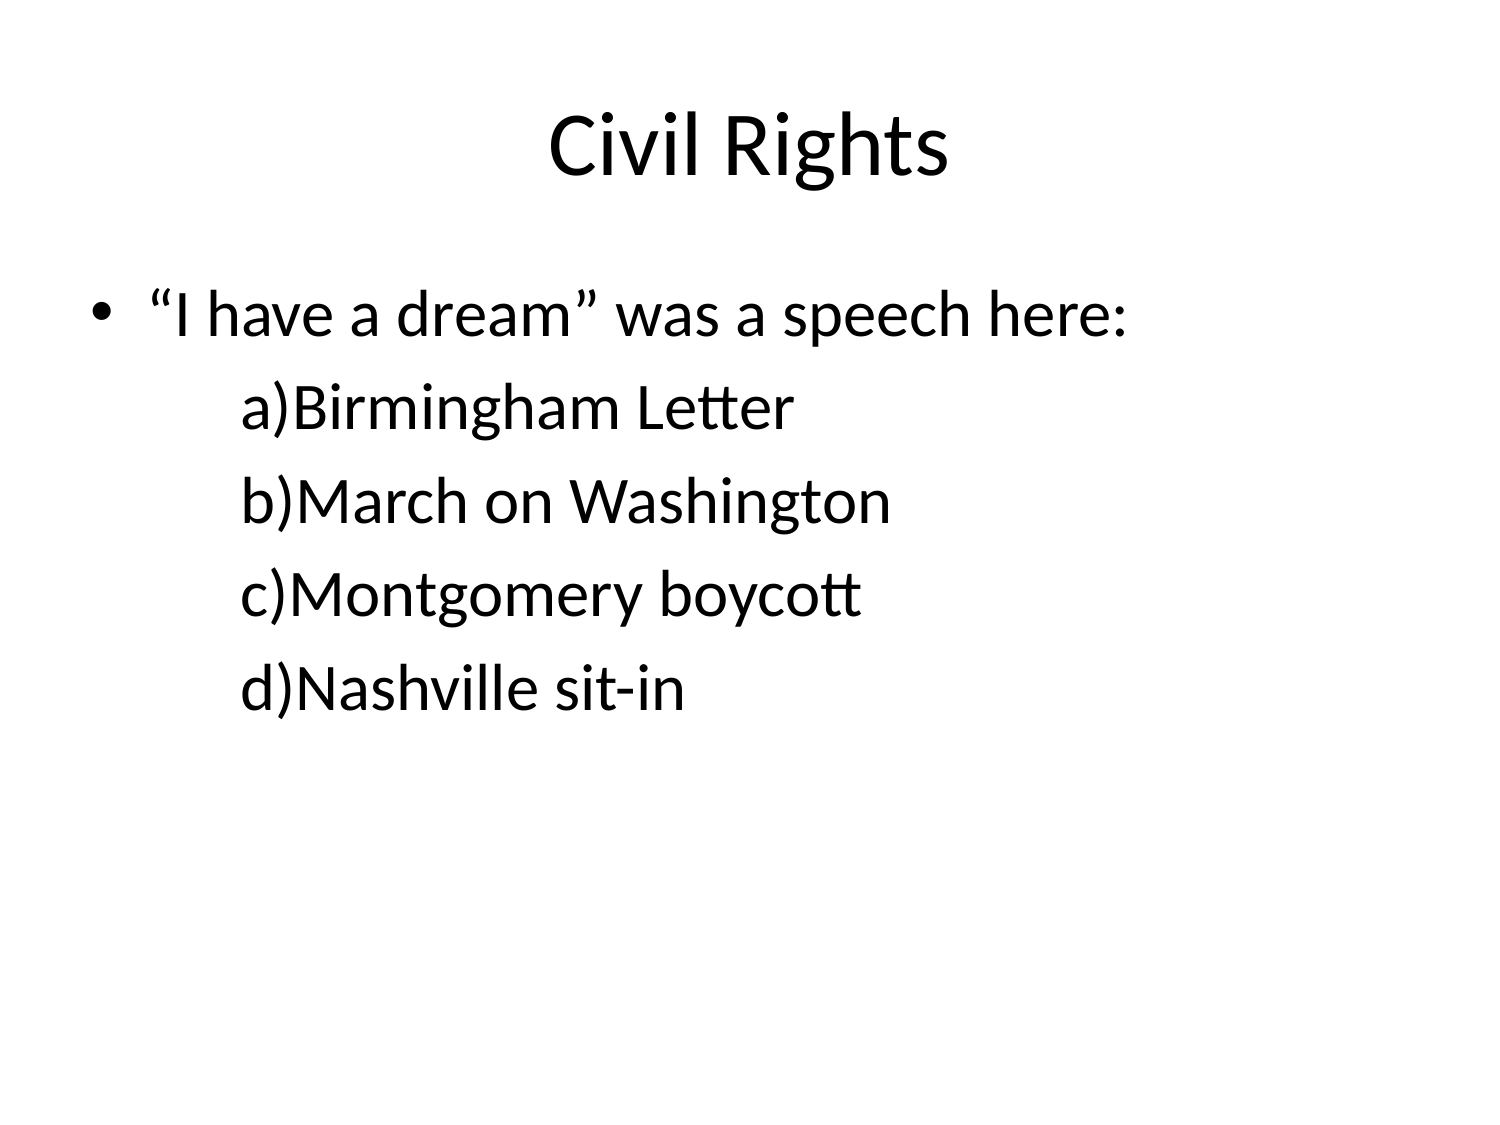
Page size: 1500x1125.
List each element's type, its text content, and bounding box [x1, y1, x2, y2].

title Civil Rights [75, 45, 1425, 233]
list “I have a dream” was a speech here: a)Birmingham Letter b)March on Washington c)Montgomery boycott d)Nashville sit-in [75, 262, 1425, 1005]
